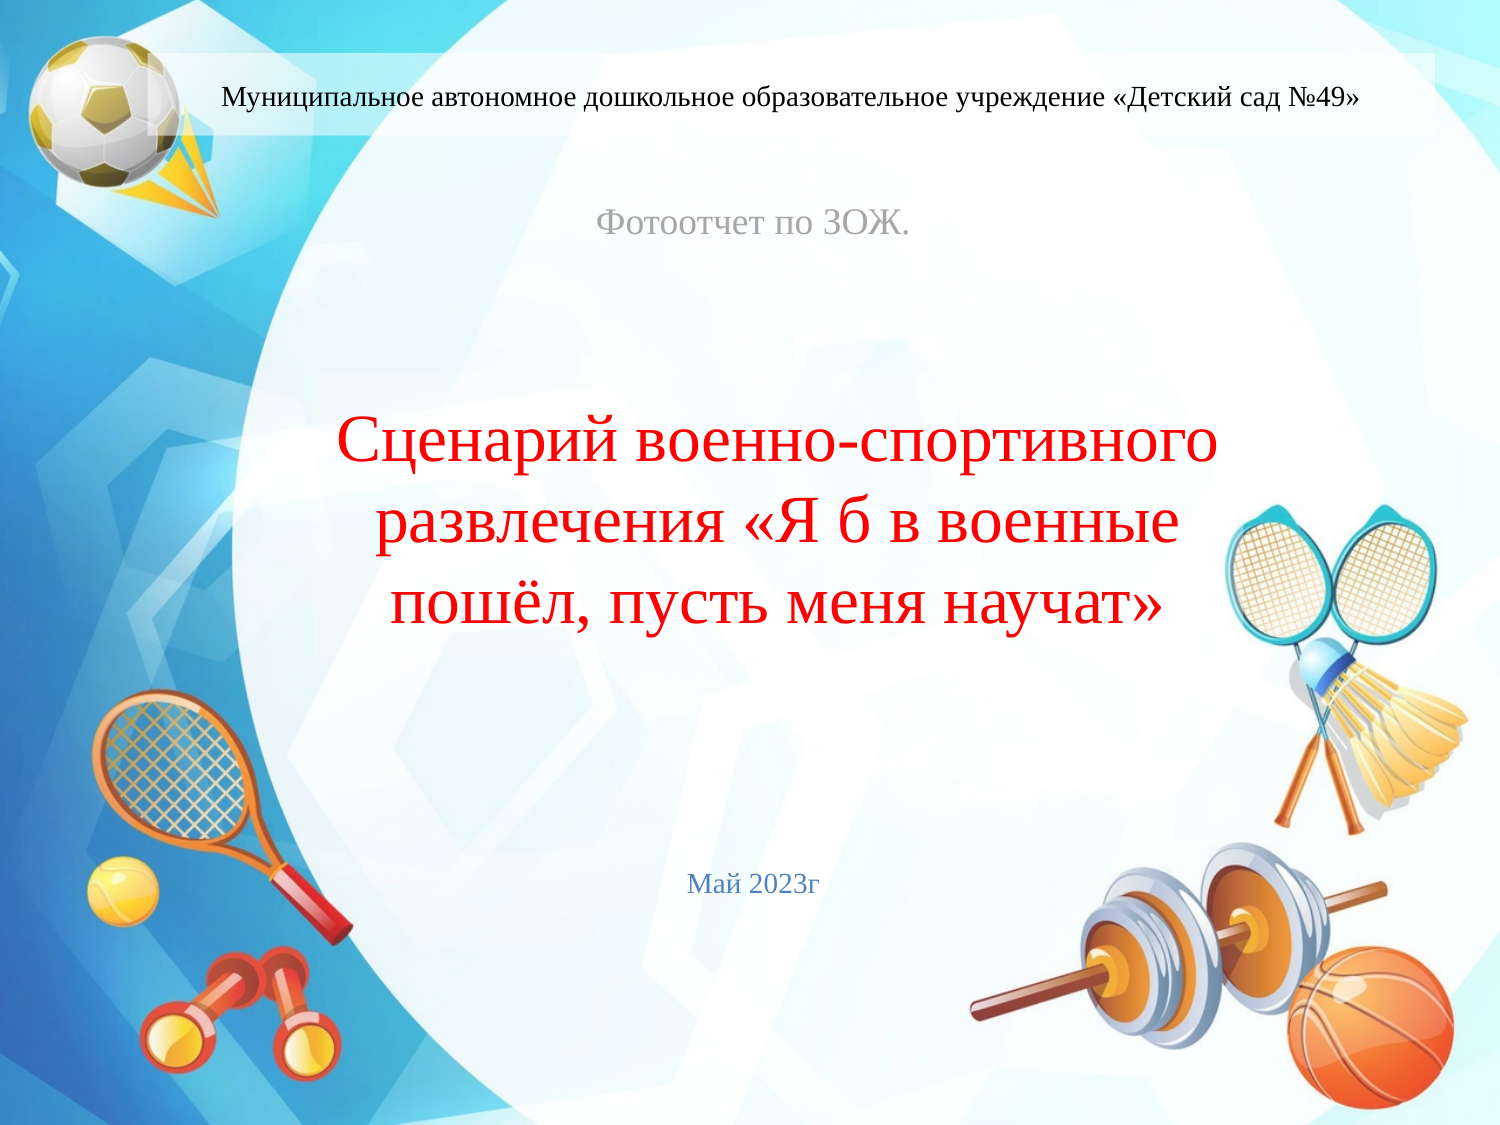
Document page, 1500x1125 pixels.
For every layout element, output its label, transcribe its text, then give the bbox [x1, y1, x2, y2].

text_box Май 2023г [484, 820, 1023, 942]
text_box Фотоотчет по ЗОЖ. [344, 165, 1163, 275]
text_box Муниципальное автономное дошкольное образовательное учреждение «Детский сад №49» [145, 51, 1437, 138]
title Сценарий военно-спортивного развлечения «Я б в военные пошёл, пусть меня научат» [312, 373, 1244, 657]
